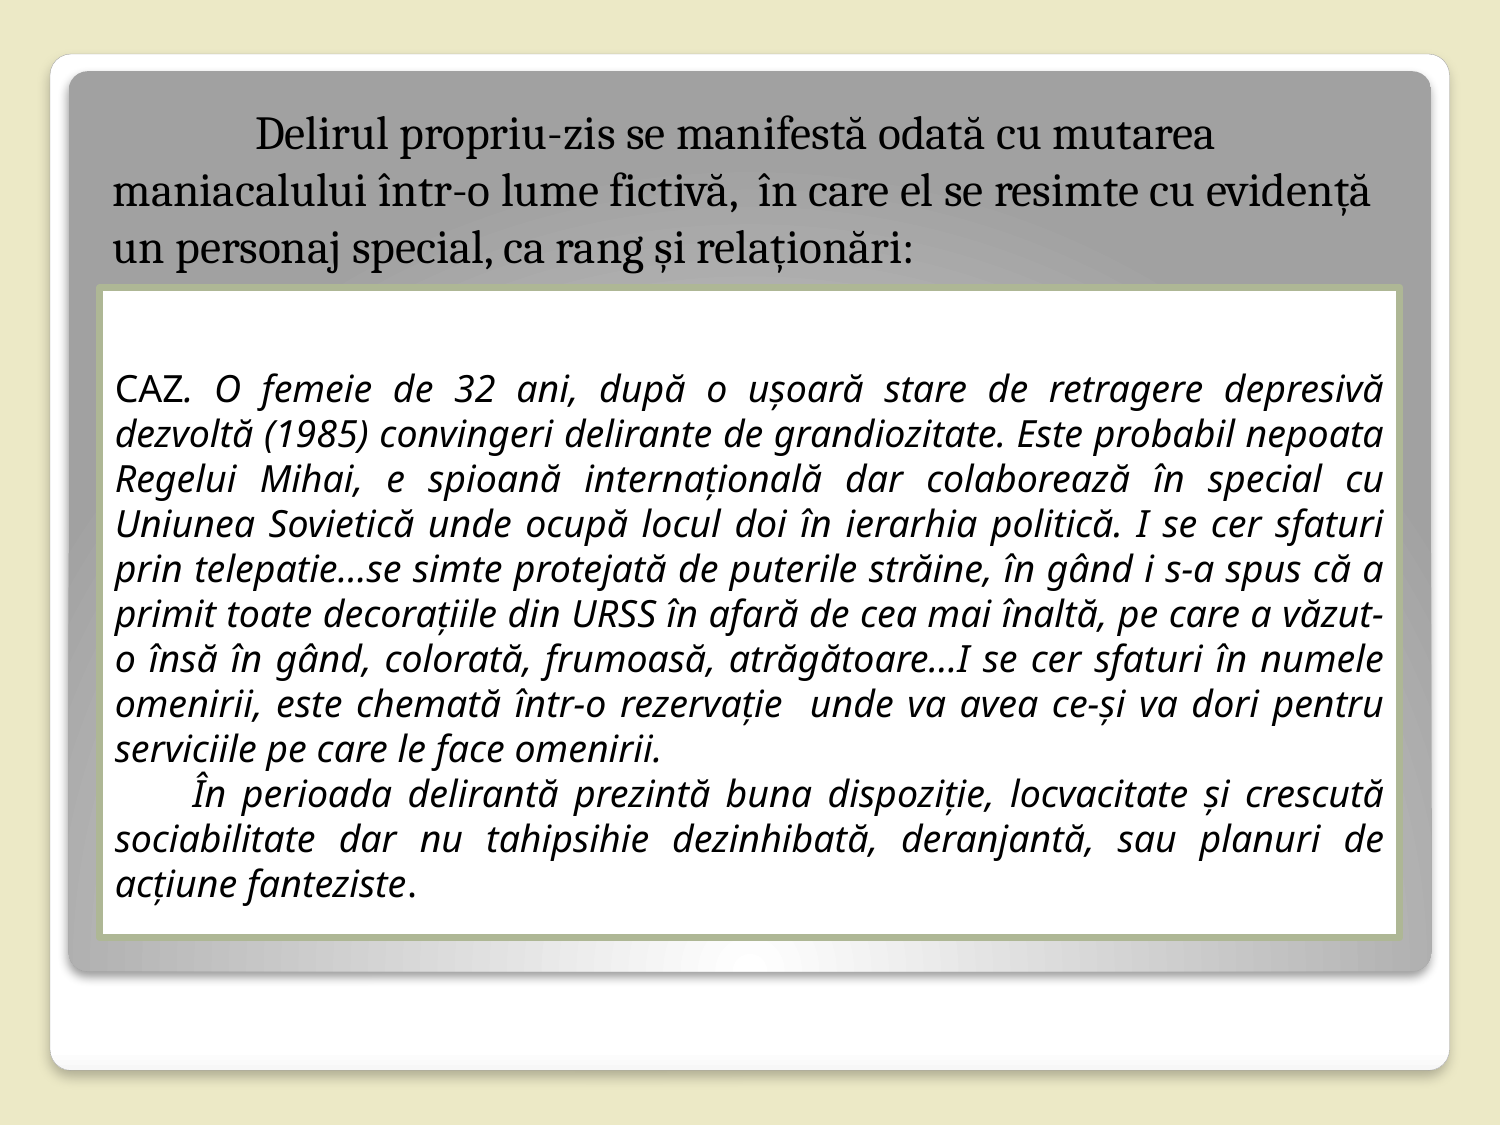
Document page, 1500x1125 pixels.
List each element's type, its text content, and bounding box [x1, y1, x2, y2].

text_box CAZ. O femeie de 32 ani, după o uşoară stare de retragere depresivă dezvoltă (1985) convingeri delirante de grandiozitate. Este probabil nepoata Regelui Mihai, e spioană internaţională dar colaborează în special cu Uniunea Sovietică unde ocupă locul doi în ierarhia politică. I se cer sfaturi prin telepatie…se simte protejată de puterile străine, în gând i s-a spus că a primit toate decoraţiile din URSS în afară de cea mai înaltă, pe care a văzut-o însă în gând, colorată, frumoasă, atrăgătoare…I se cer sfaturi în numele omenirii, este chemată într-o rezervaţie unde va avea ce-şi va dori pentru serviciile pe care le face omenirii. În perioada delirantă prezintă buna dispoziţie, locvacitate şi crescută sociabilitate dar nu tahipsihie dezinhibată, deranjantă, sau planuri de acţiune fanteziste. [96, 284, 1403, 941]
list Delirul propriu-zis se manifestă odată cu mutarea maniacalului într-o lume fictivă, în care el se resimte cu evidență un personaj special, ca rang și relaționări: CAZ, O femeie de 32 ani, după o uşoară stare de retragere depresivă dezvoltă (1985) convingeri delirante de grandiozitate. Este probabil nepoata Regelui Mihai, e spioană internaţională dar colaborează în special cu Uniunea Sovietică unde ocupă locul doi în ierarhia politică. I se cer sfaturi prin telepatie…se simte protejată de puterile străine, în gând i s-a spus că a primit toate decoraţiile din URSS în afară de cea mai înaltă, pe care a văzut-o însă în gând, colorată, frumoasă, atrăgătoare…I se cer sfaturi în numele omenirii, este chemată într-o rezervaţie unde va avea ce-şi va dori pentru serviciile pe care le face omenirii. În perioada delirantă prezintă buna dispoziţie, locvacitate şi crescută sociabilitate dar nu tahipsihie dezinhibată, deranjantă, sau planuri de acţiune fanteziste. [82, 86, 1425, 963]
